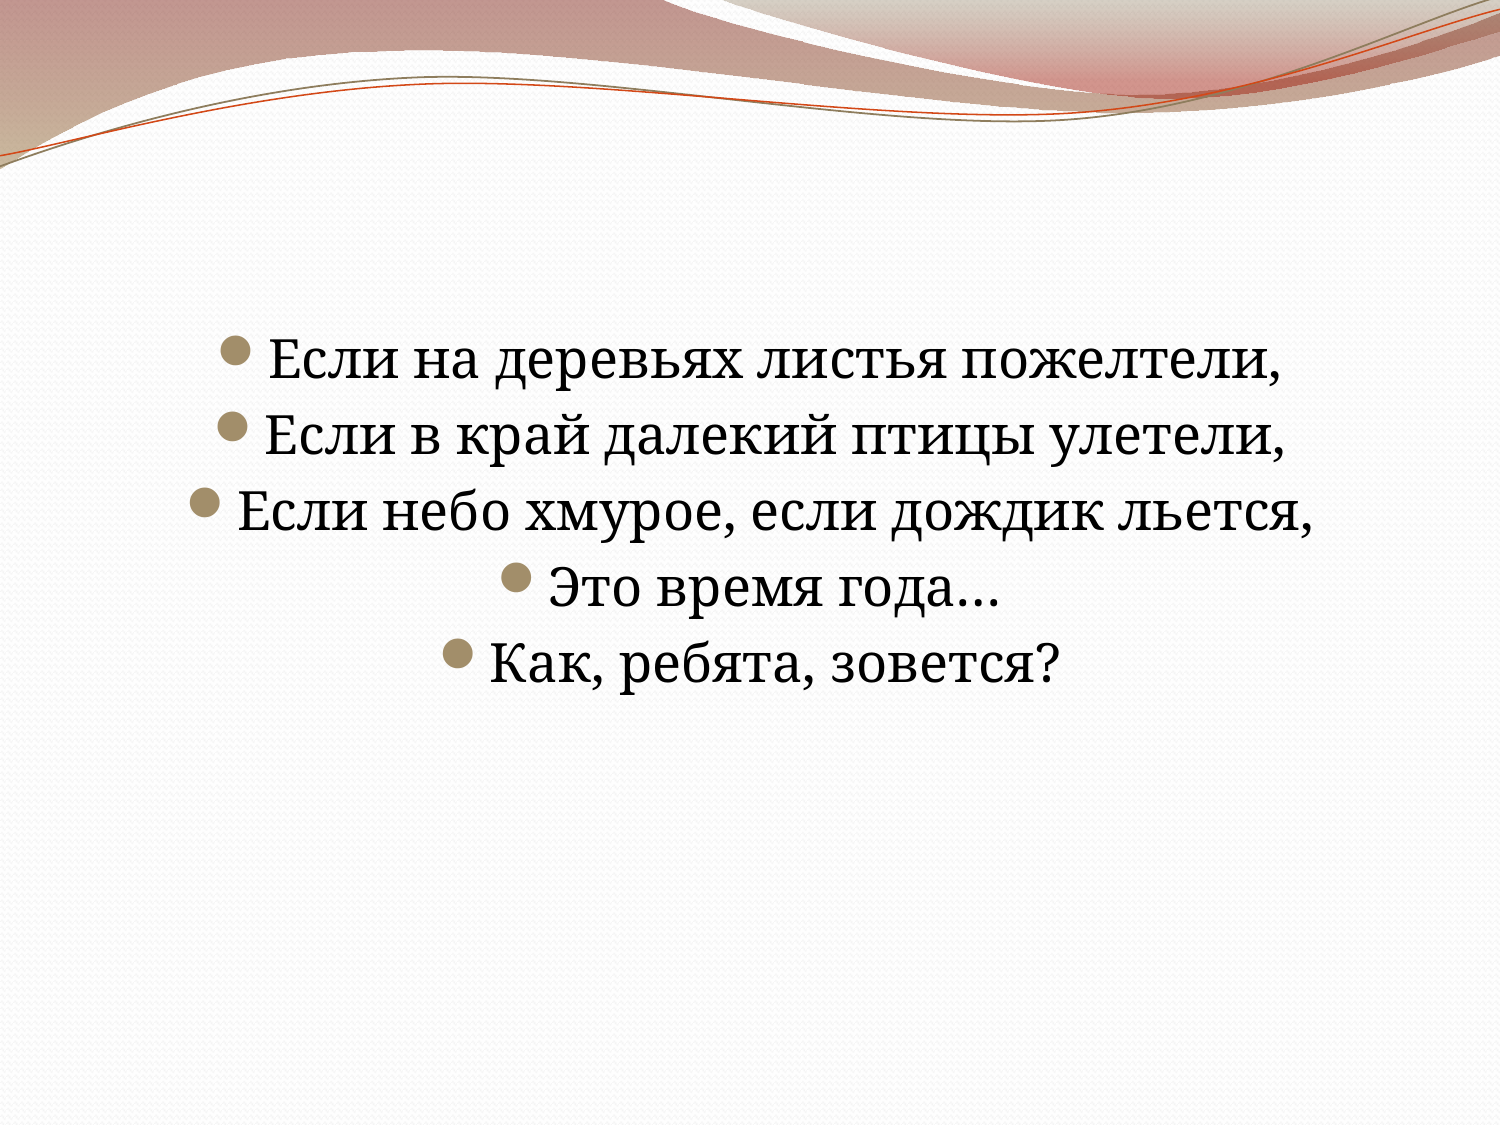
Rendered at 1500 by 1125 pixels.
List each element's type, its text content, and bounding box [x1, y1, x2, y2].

list Если на деревьях листья пожелтели, Если в край далекий птицы улетели, Если небо хмурое, если дождик льется, Это время года… Как, ребята, зовется? [75, 317, 1425, 1038]
